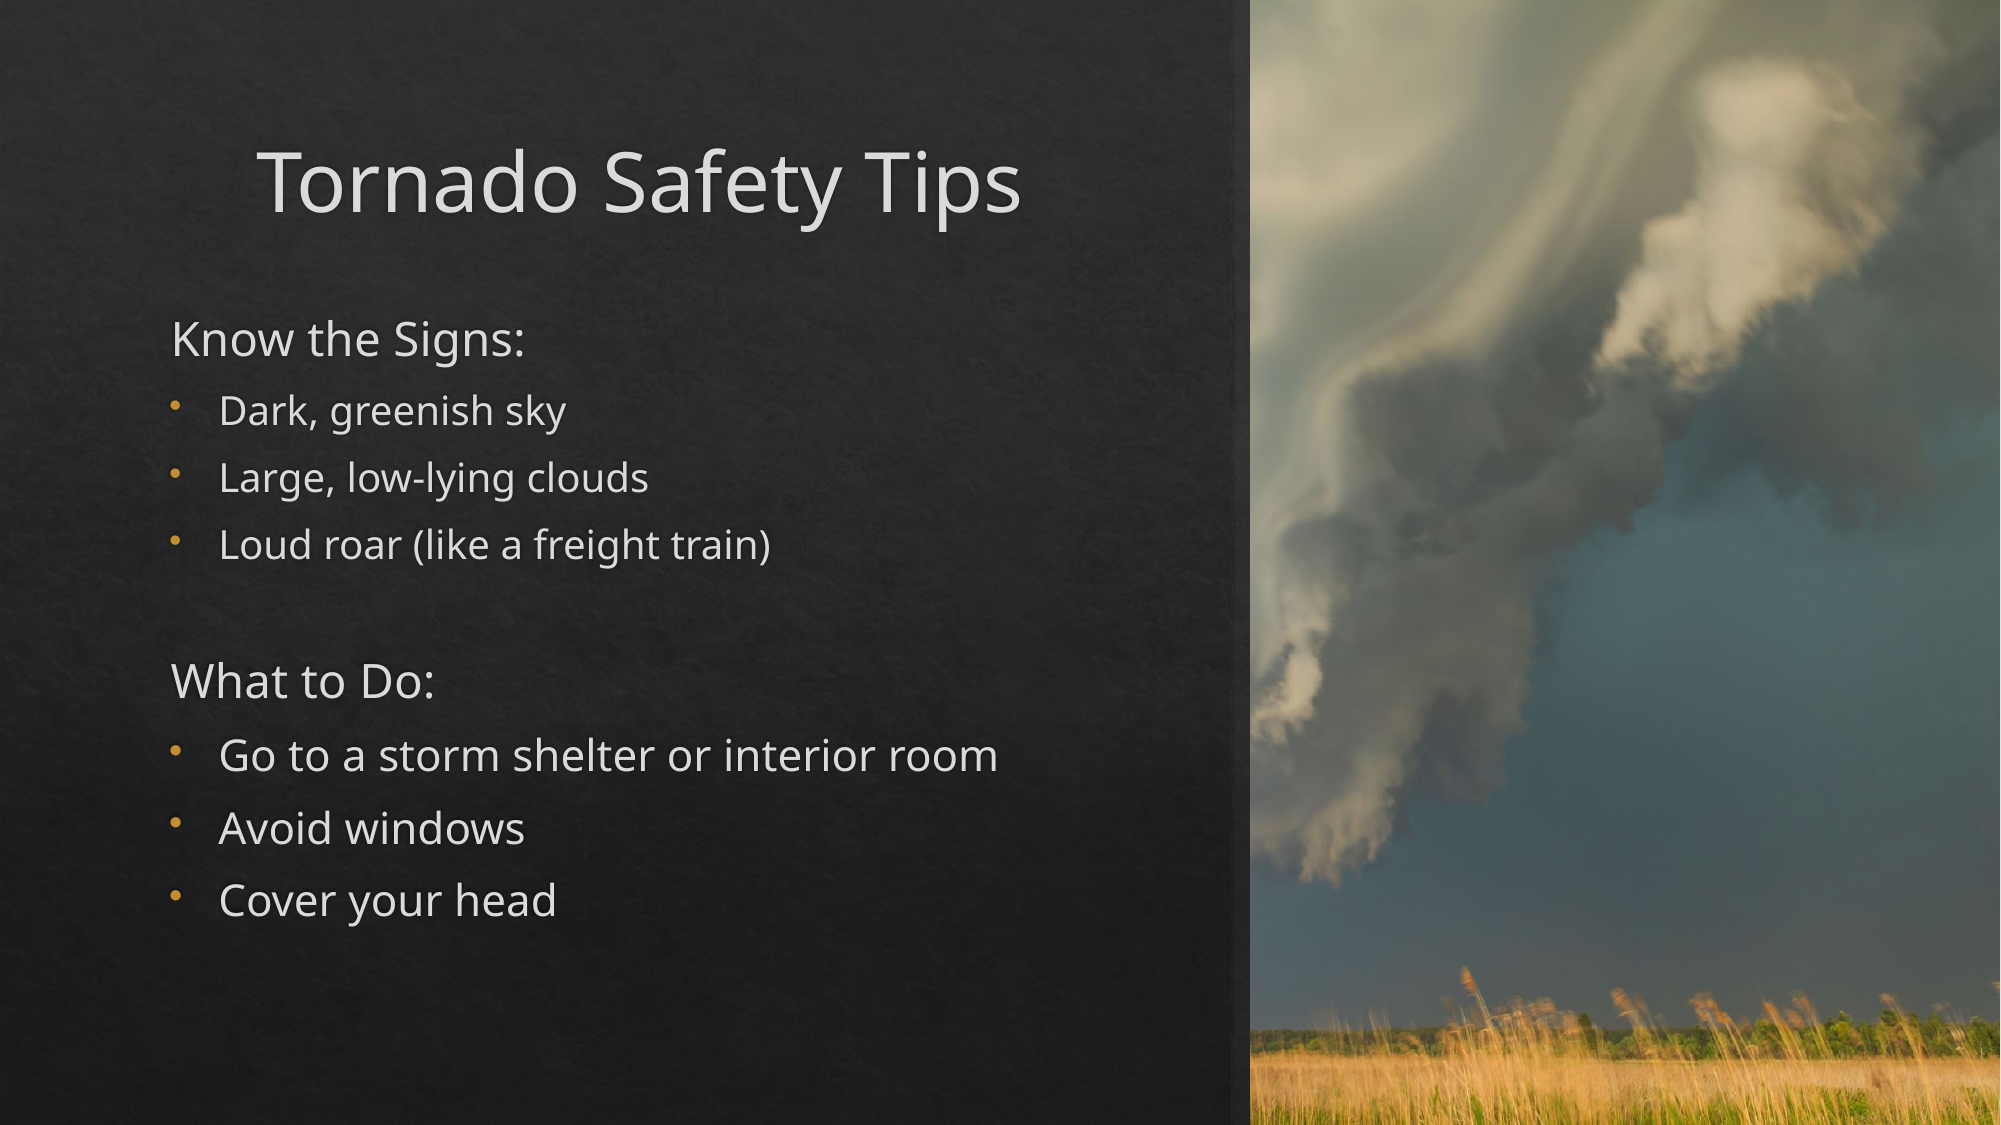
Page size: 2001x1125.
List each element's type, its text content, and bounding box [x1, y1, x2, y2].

picture [1230, 0, 2000, 1125]
list Know the Signs: Dark, greenish sky Large, low-lying clouds Loud roar (like a freight train) What to Do: Go to a storm shelter or interior room Avoid windows Cover your head [149, 299, 1131, 935]
title Tornado Safety Tips [149, 99, 1131, 260]
